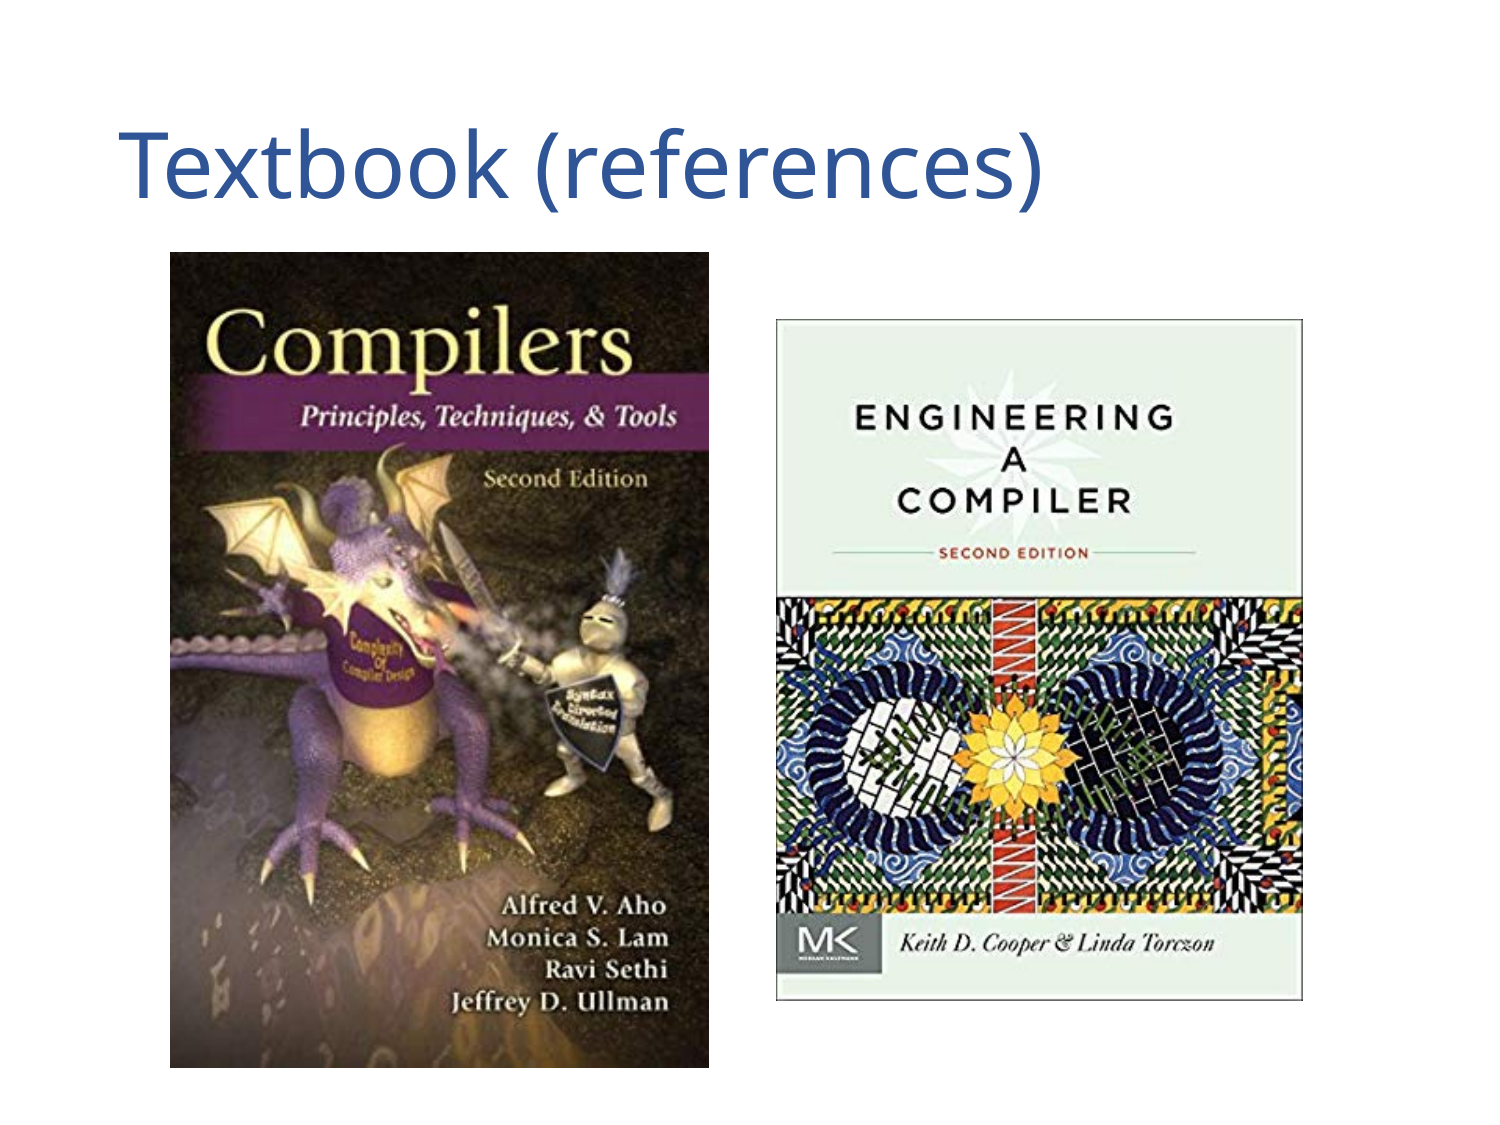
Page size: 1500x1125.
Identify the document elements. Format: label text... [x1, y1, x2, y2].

picture [776, 319, 1303, 1001]
title Textbook (references) [103, 59, 1397, 278]
picture [170, 252, 709, 1068]
